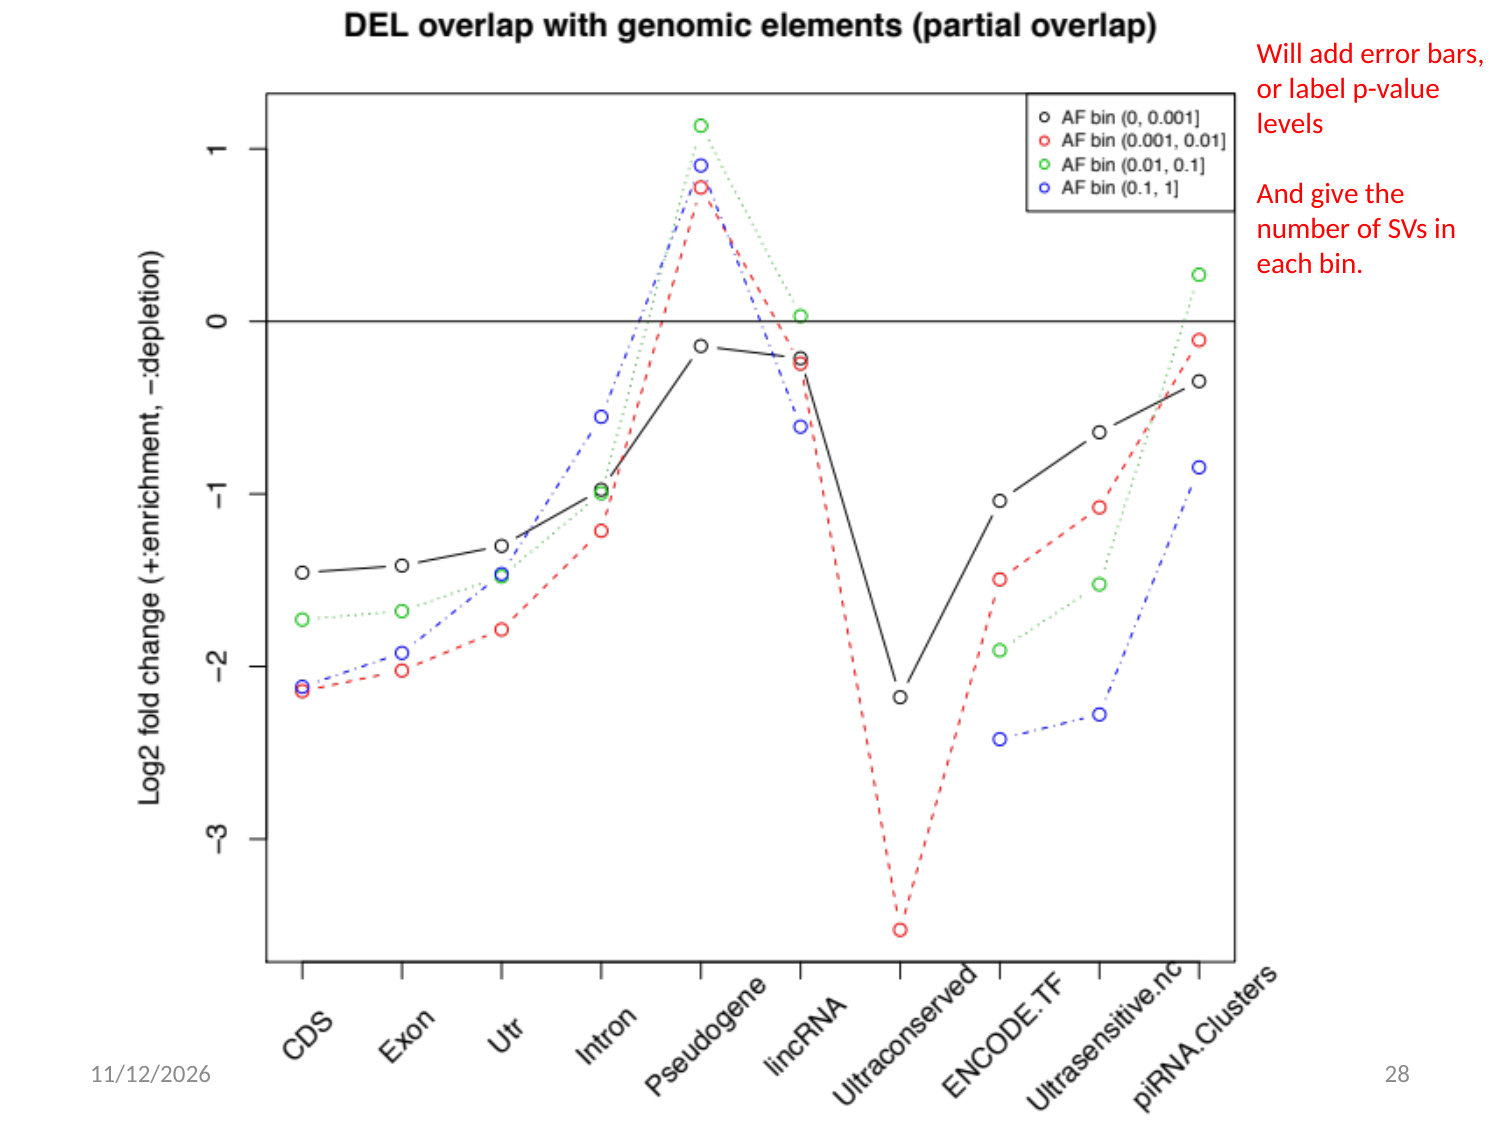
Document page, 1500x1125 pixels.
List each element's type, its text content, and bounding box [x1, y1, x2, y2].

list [128, 0, 1303, 1125]
text_box Will add error bars, or label p-value levels And give the number of SVs in each bin. [1306, 26, 1500, 287]
slide_number 28 [1306, 1042, 1425, 1103]
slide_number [75, 1042, 123, 1103]
